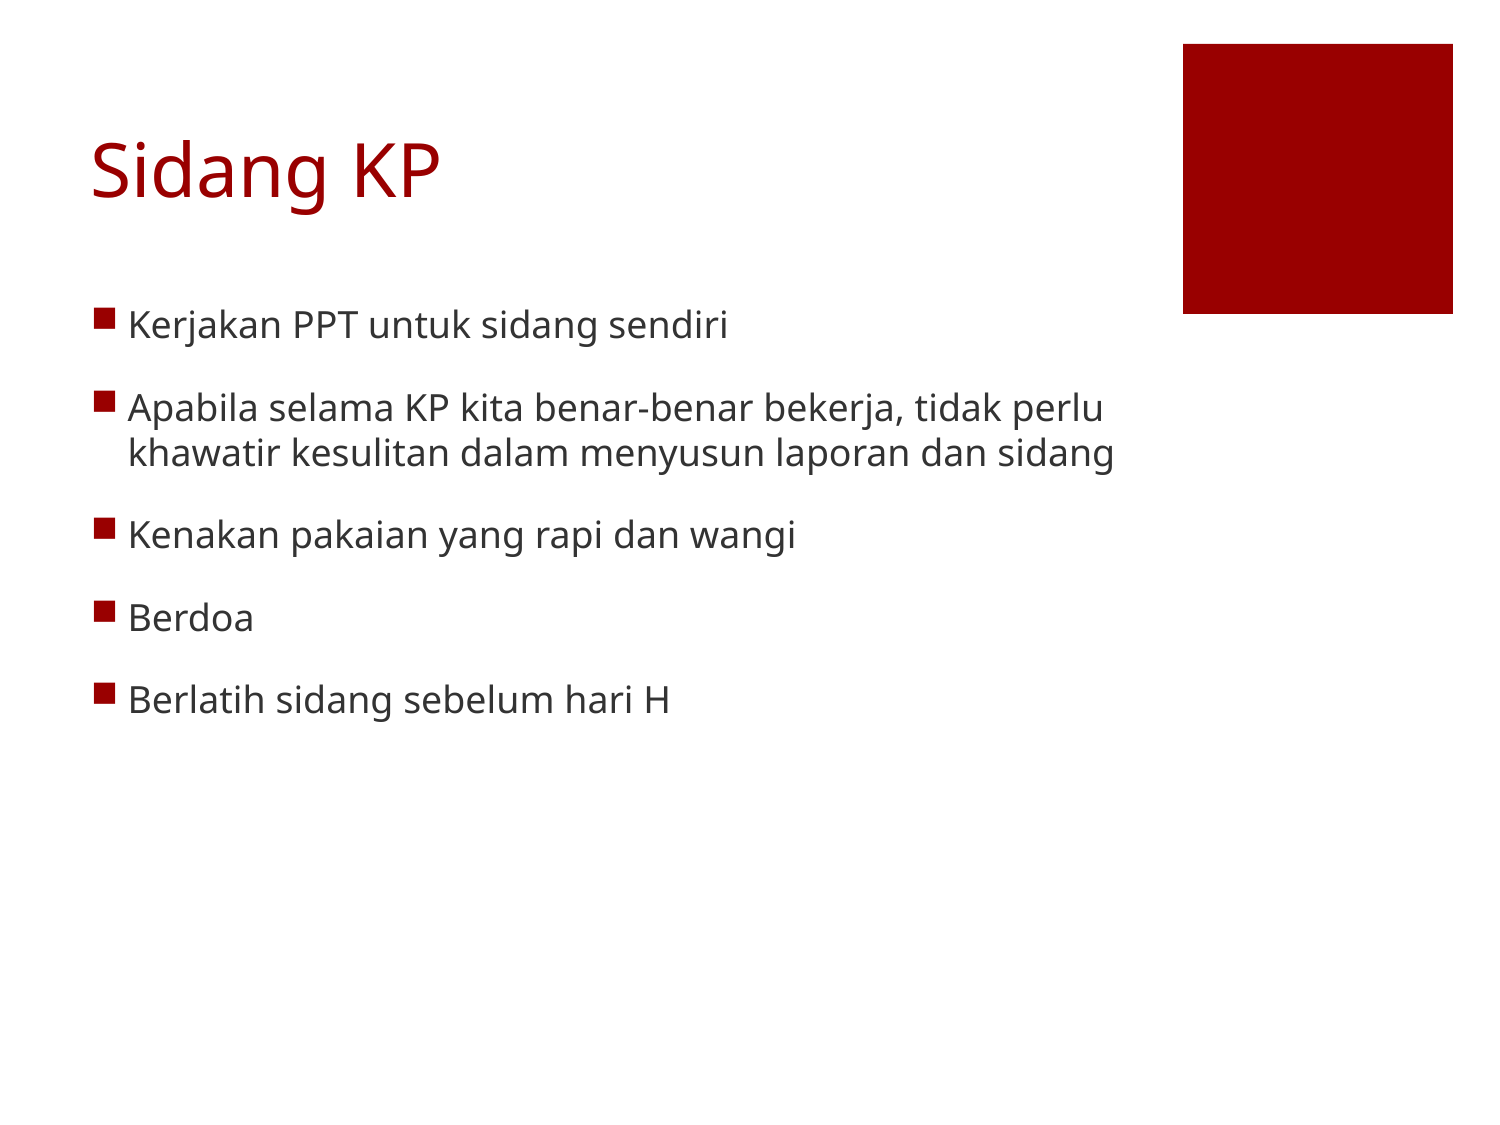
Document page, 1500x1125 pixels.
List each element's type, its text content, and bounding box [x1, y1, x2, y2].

list Kerjakan PPT untuk sidang sendiri Apabila selama KP kita benar-benar bekerja, tidak perlu khawatir kesulitan dalam menyusun laporan dan sidang Kenakan pakaian yang rapi dan wangi Berdoa Berlatih sidang sebelum hari H [75, 293, 1143, 937]
title Sidang KP [75, 32, 1143, 221]
